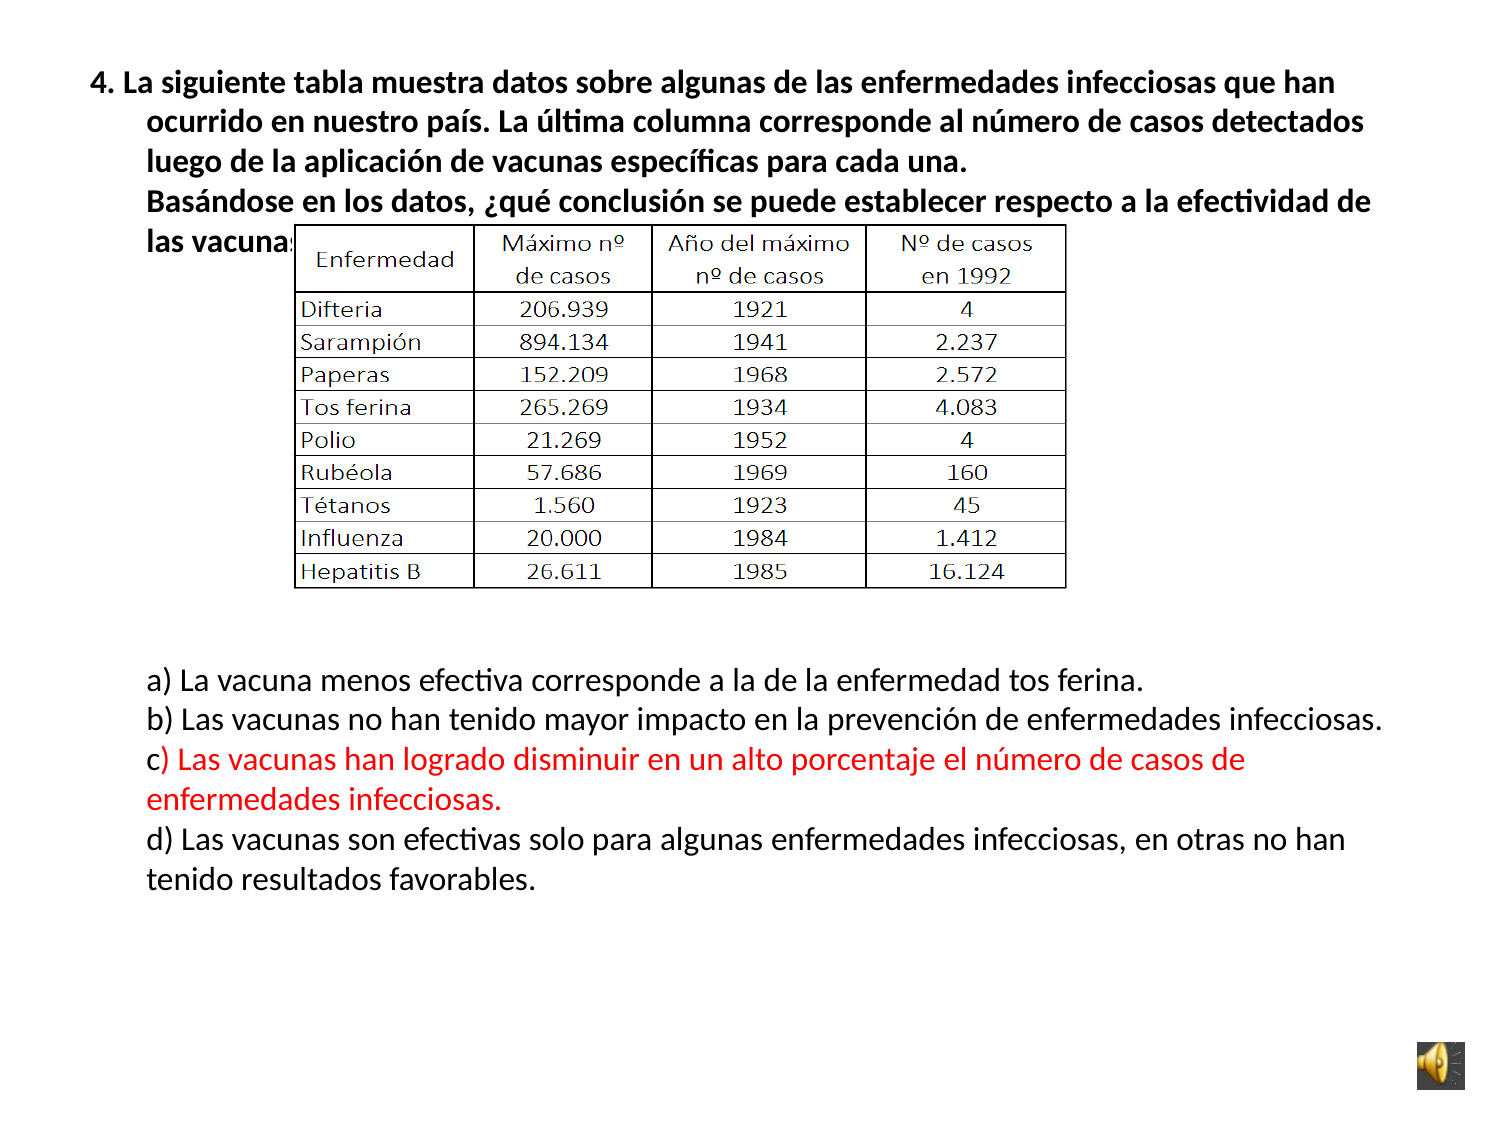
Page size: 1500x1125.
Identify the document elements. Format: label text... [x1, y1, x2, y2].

title 4. La siguiente tabla muestra datos sobre algunas de las enfermedades infecciosas que han ocurrido en nuestro país. La última columna corresponde al número de casos detectados luego de la aplicación de vacunas específicas para cada una. Basándose en los datos, ¿qué conclusión se puede establecer respecto a la efectividad de las vacunas? a) La vacuna menos efectiva corresponde a la de la enfermedad tos ferina. b) Las vacunas no han tenido mayor impacto en la prevención de enfermedades infecciosas. c) Las vacunas han logrado disminuir en un alto porcentaje el número de casos de enfermedades infecciosas. d) Las vacunas son efectivas solo para algunas enfermedades infecciosas, en otras no han tenido resultados favorables. [75, 45, 1425, 1032]
picture [292, 222, 1067, 590]
picture [1415, 1040, 1467, 1092]
